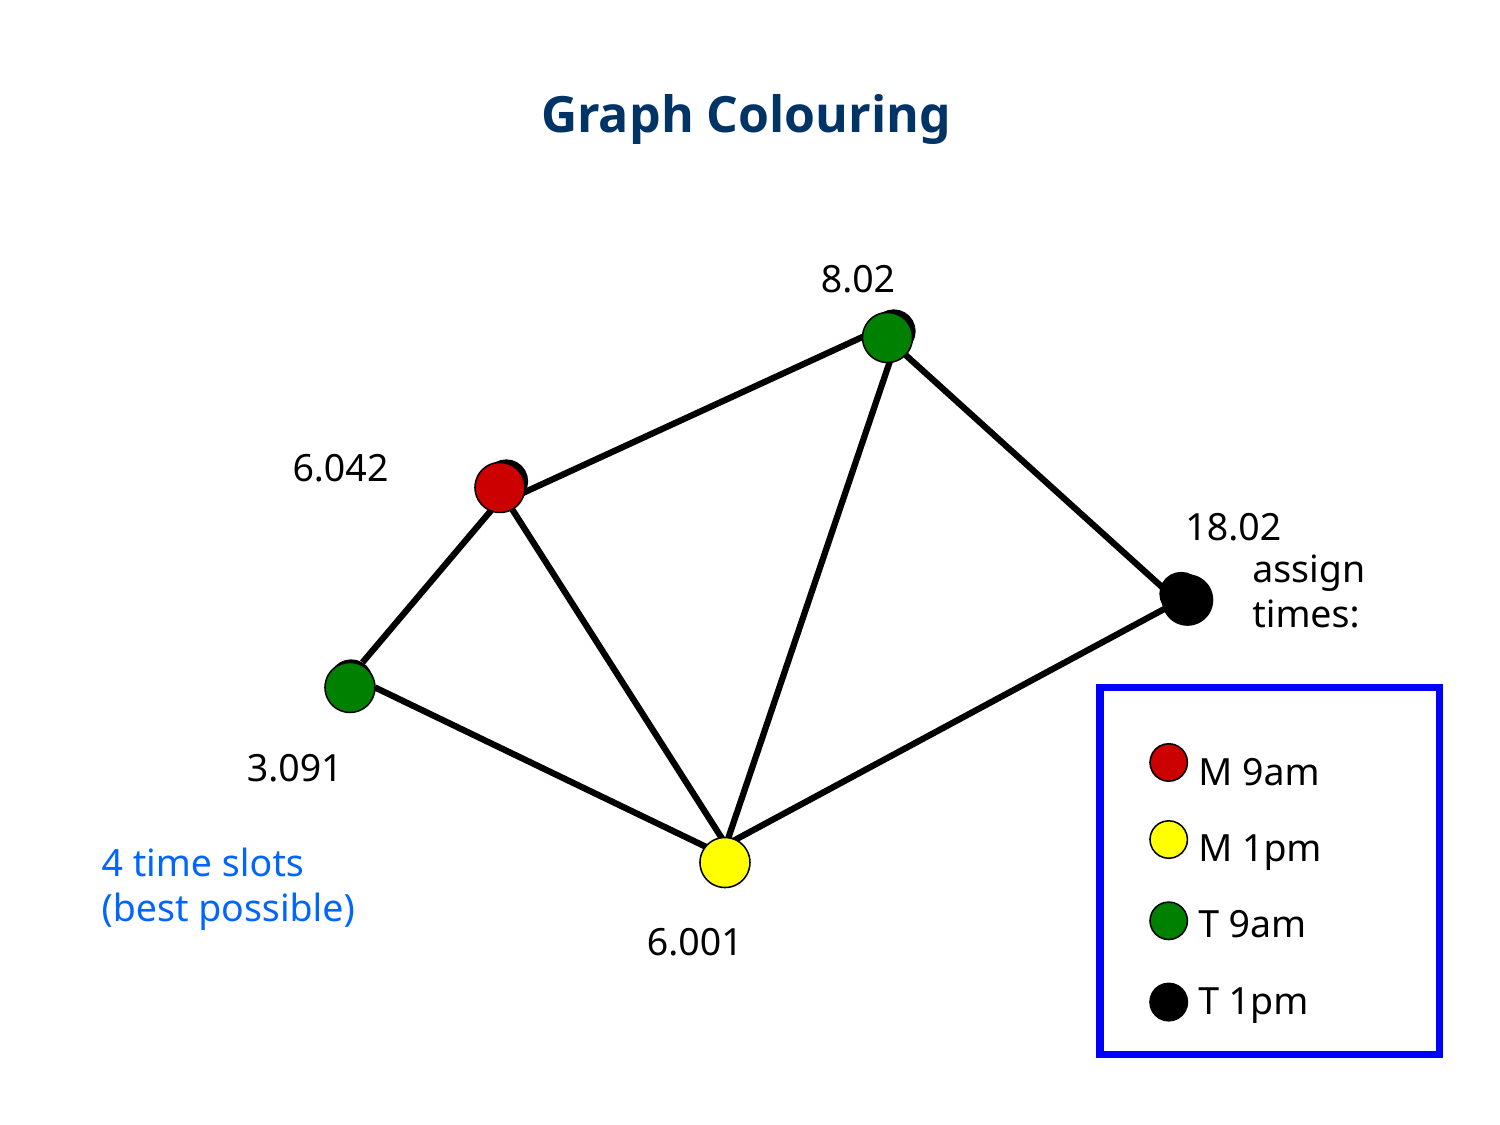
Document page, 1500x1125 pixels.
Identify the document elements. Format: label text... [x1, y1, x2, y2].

text_box 6.001 [632, 910, 758, 971]
text_box [1162, 575, 1213, 626]
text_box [725, 349, 894, 605]
text_box 6.042 [277, 436, 404, 497]
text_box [754, 606, 1169, 845]
text_box 4 time slots (best possible) [86, 831, 371, 937]
text_box 8.02 [806, 247, 911, 308]
text_box [864, 312, 913, 360]
text_box 18.02 [1170, 495, 1297, 555]
text_box Graph Colouring [526, 74, 966, 150]
text_box 3.091 [232, 736, 319, 797]
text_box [519, 330, 876, 460]
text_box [1099, 687, 1440, 1055]
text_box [324, 462, 751, 888]
text_box assign times: [1237, 537, 1463, 643]
